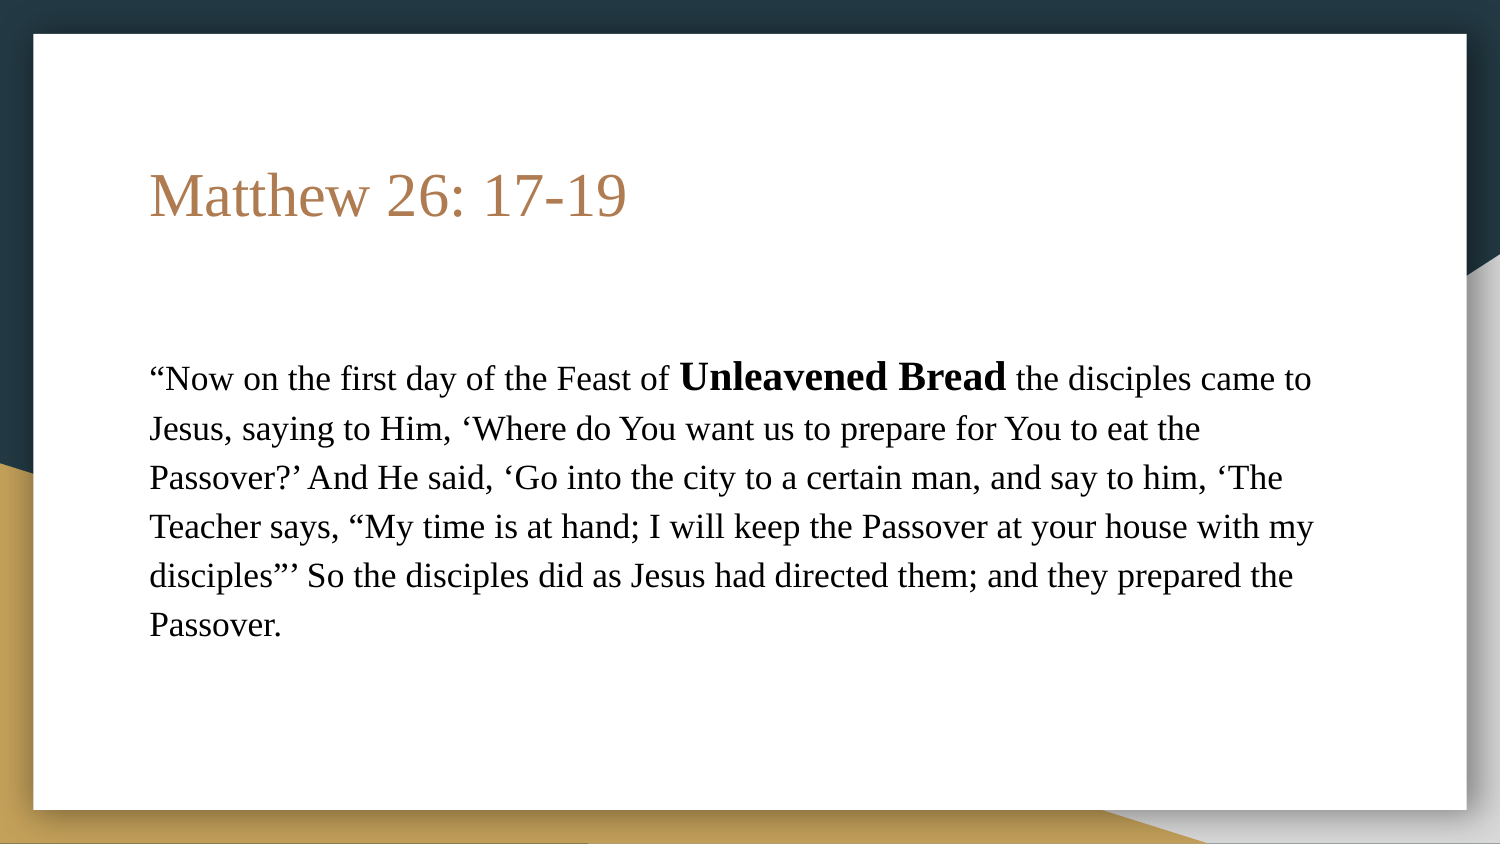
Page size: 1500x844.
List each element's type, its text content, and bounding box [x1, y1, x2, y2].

list “Now on the first day of the Feast of Unleavened Bread the disciples came to Jesus, saying to Him, ‘Where do You want us to prepare for You to eat the Passover?’ And He said, ‘Go into the city to a certain man, and say to him, ‘The Teacher says, “My time is at hand; I will keep the Passover at your house with my disciples”’ So the disciples did as Jesus had directed them; and they prepared the Passover. [134, 326, 1366, 729]
title Matthew 26: 17-19 [134, 138, 1366, 296]
